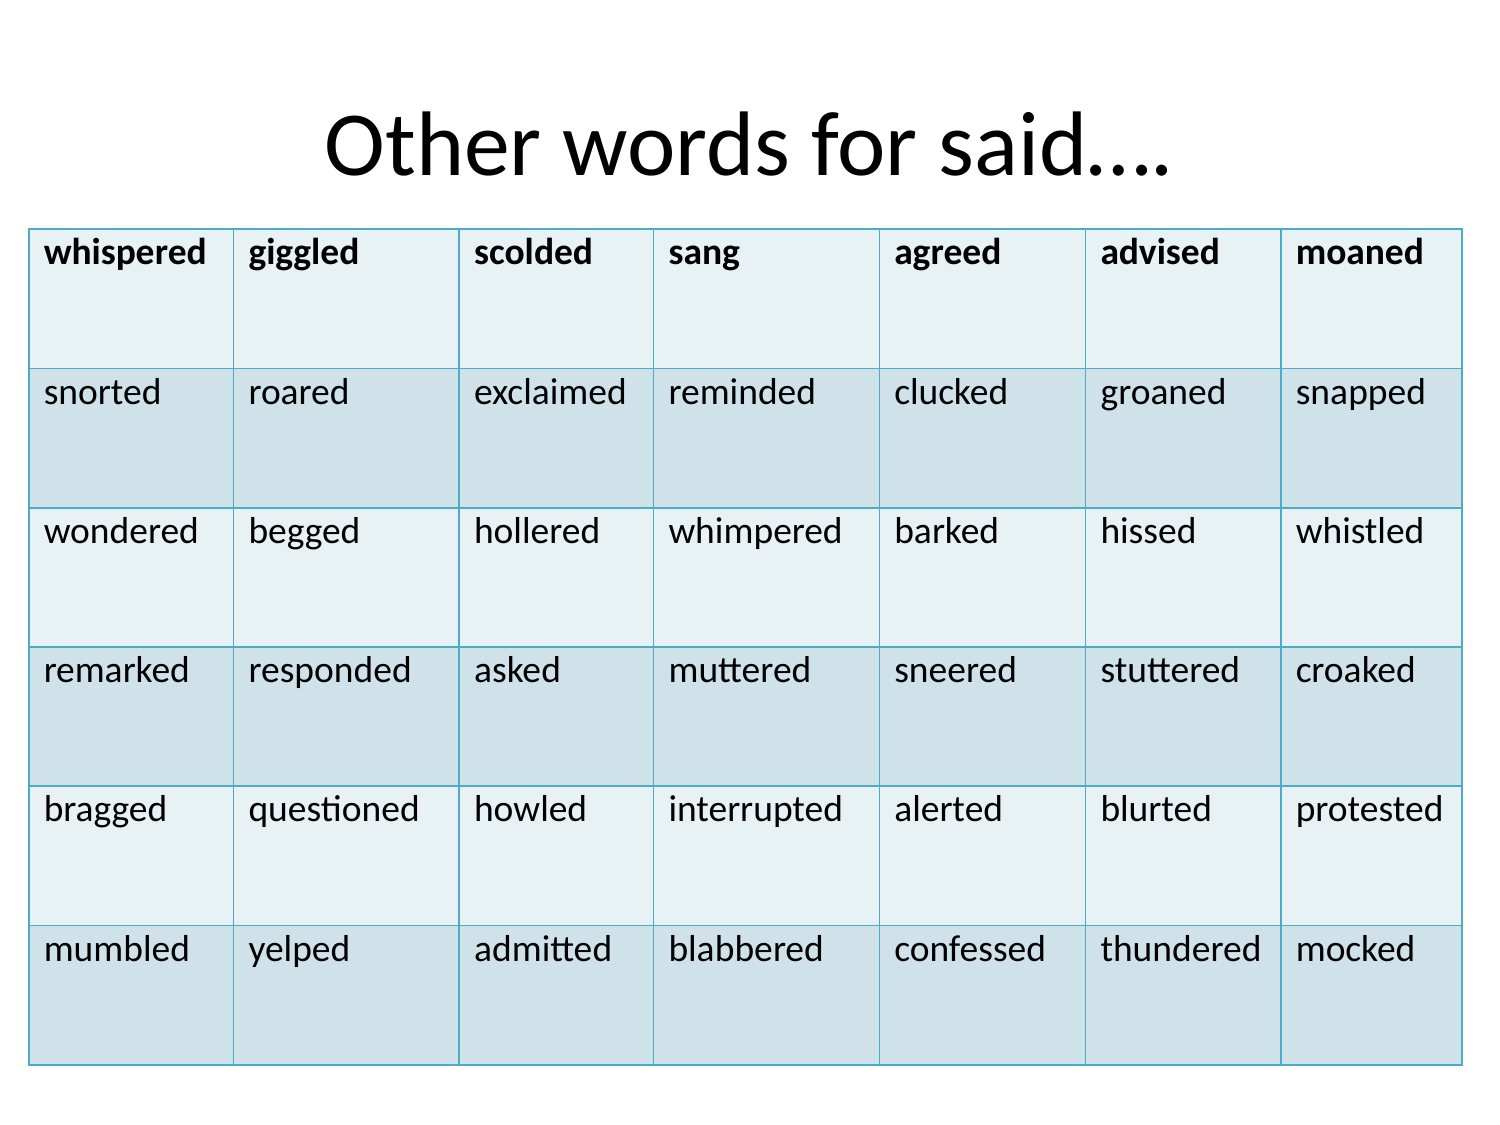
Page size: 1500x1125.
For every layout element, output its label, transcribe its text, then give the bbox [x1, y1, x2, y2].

table_cell hissed [1086, 509, 1280, 646]
table_cell mumbled [30, 926, 233, 1064]
table_header giggled [234, 230, 458, 368]
title Other words for said…. [75, 45, 1425, 228]
table_cell admitted [460, 926, 653, 1064]
table_cell groaned [1086, 369, 1280, 507]
table_cell howled [460, 787, 653, 925]
table_cell snapped [1282, 369, 1461, 507]
table_cell questioned [234, 787, 458, 925]
table_header agreed [880, 230, 1085, 368]
table_cell whistled [1282, 509, 1461, 646]
table_header scolded [460, 230, 653, 368]
table_cell confessed [880, 926, 1085, 1064]
table_cell blurted [1086, 787, 1280, 925]
table_header moaned [1282, 230, 1461, 368]
table_header sang [654, 230, 879, 368]
table_cell clucked [880, 369, 1085, 507]
table_cell yelped [234, 926, 458, 1064]
table_cell hollered [460, 509, 653, 646]
table_cell muttered [654, 648, 879, 785]
table_cell blabbered [654, 926, 879, 1064]
table_cell barked [880, 509, 1085, 646]
table_header advised [1086, 230, 1280, 368]
table_cell bragged [30, 787, 233, 925]
table_cell croaked [1282, 648, 1461, 785]
table_cell asked [460, 648, 653, 785]
table_cell exclaimed [460, 369, 653, 507]
table_cell thundered [1086, 926, 1280, 1064]
table_cell responded [234, 648, 458, 785]
table_header whispered [30, 230, 233, 368]
table_cell reminded [654, 369, 879, 507]
table_cell snorted [30, 369, 233, 507]
table_cell wondered [30, 509, 233, 646]
table_cell roared [234, 369, 458, 507]
table_cell alerted [880, 787, 1085, 925]
table_cell mocked [1282, 926, 1461, 1064]
table_cell whimpered [654, 509, 879, 646]
table_cell interrupted [654, 787, 879, 925]
table_cell stuttered [1086, 648, 1280, 785]
table_cell protested [1282, 787, 1461, 925]
table_cell begged [234, 509, 458, 646]
table_cell sneered [880, 648, 1085, 785]
table_cell remarked [30, 648, 233, 785]
